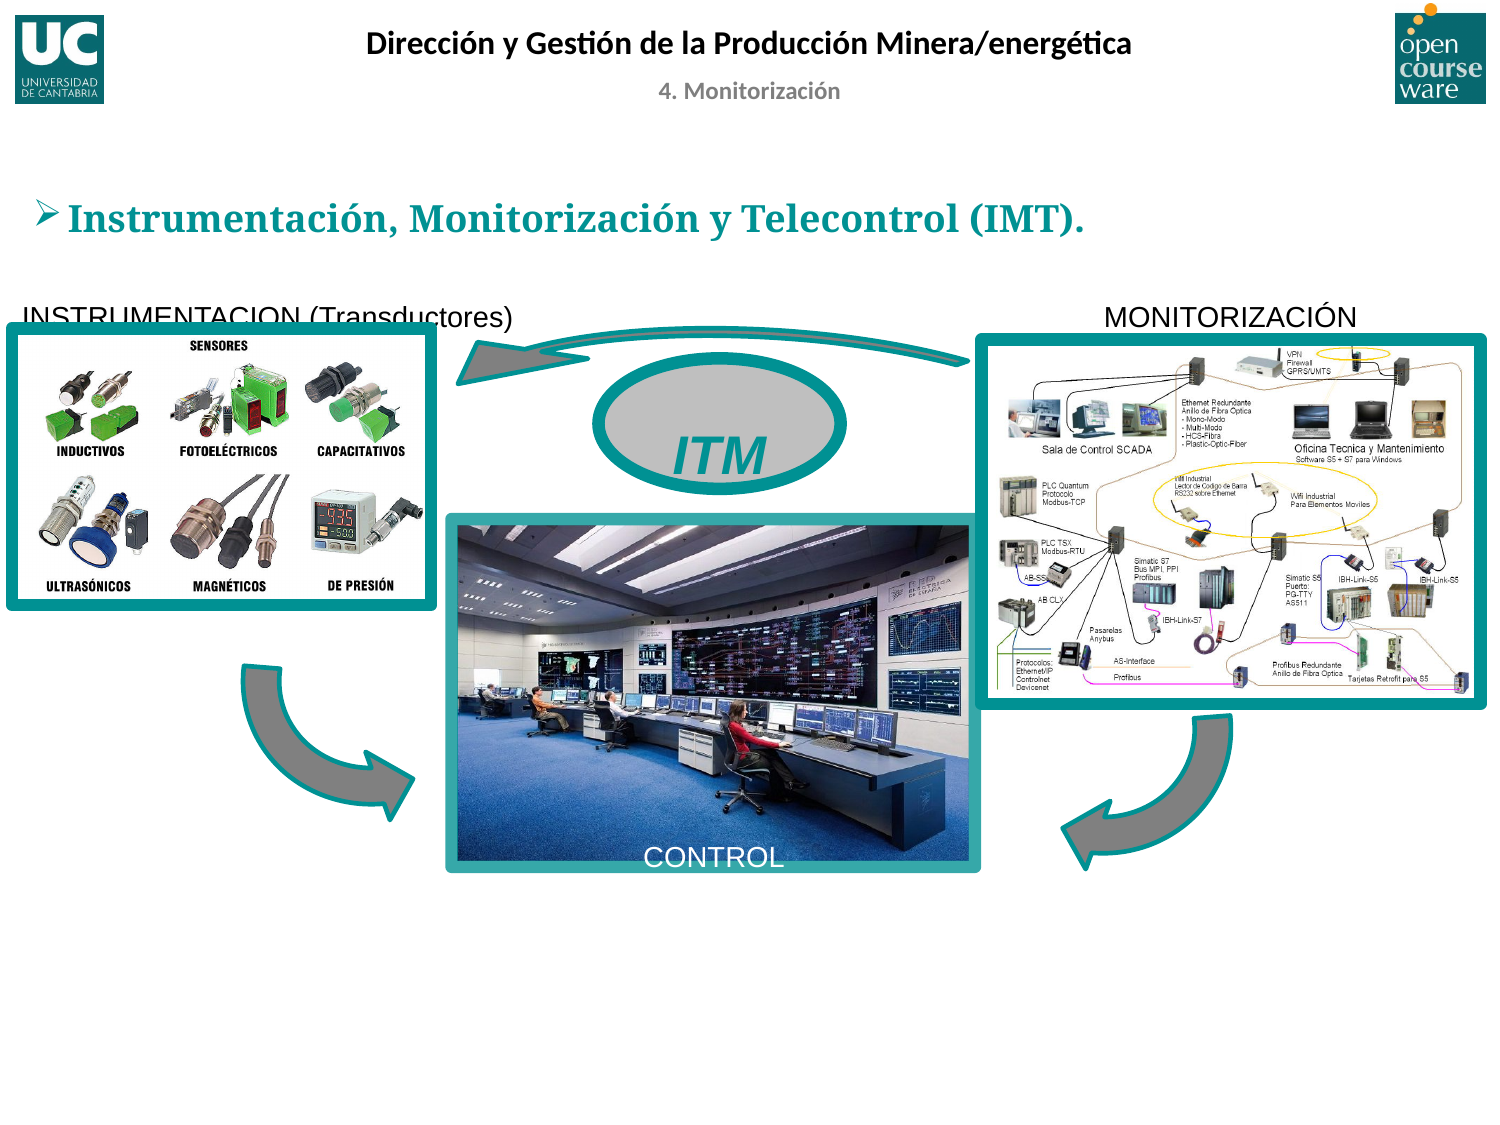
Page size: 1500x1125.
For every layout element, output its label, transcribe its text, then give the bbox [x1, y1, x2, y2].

text_box MONITORIZACIÓN [979, 279, 1483, 360]
picture [457, 525, 969, 861]
text_box Instrumentación, Monitorización y Telecontrol (IMT). [18, 142, 1482, 248]
picture [15, 15, 104, 104]
text_box INSTRUMENTACION (Transductores) [7, 279, 569, 361]
picture [17, 334, 426, 599]
text_box ITM [598, 401, 841, 512]
picture [1395, 3, 1486, 104]
text_box [457, 327, 969, 385]
text_box CONTROL [448, 819, 980, 901]
text_box [1061, 714, 1232, 870]
picture [987, 345, 1475, 698]
text_box [242, 665, 414, 821]
text_box [605, 357, 835, 401]
